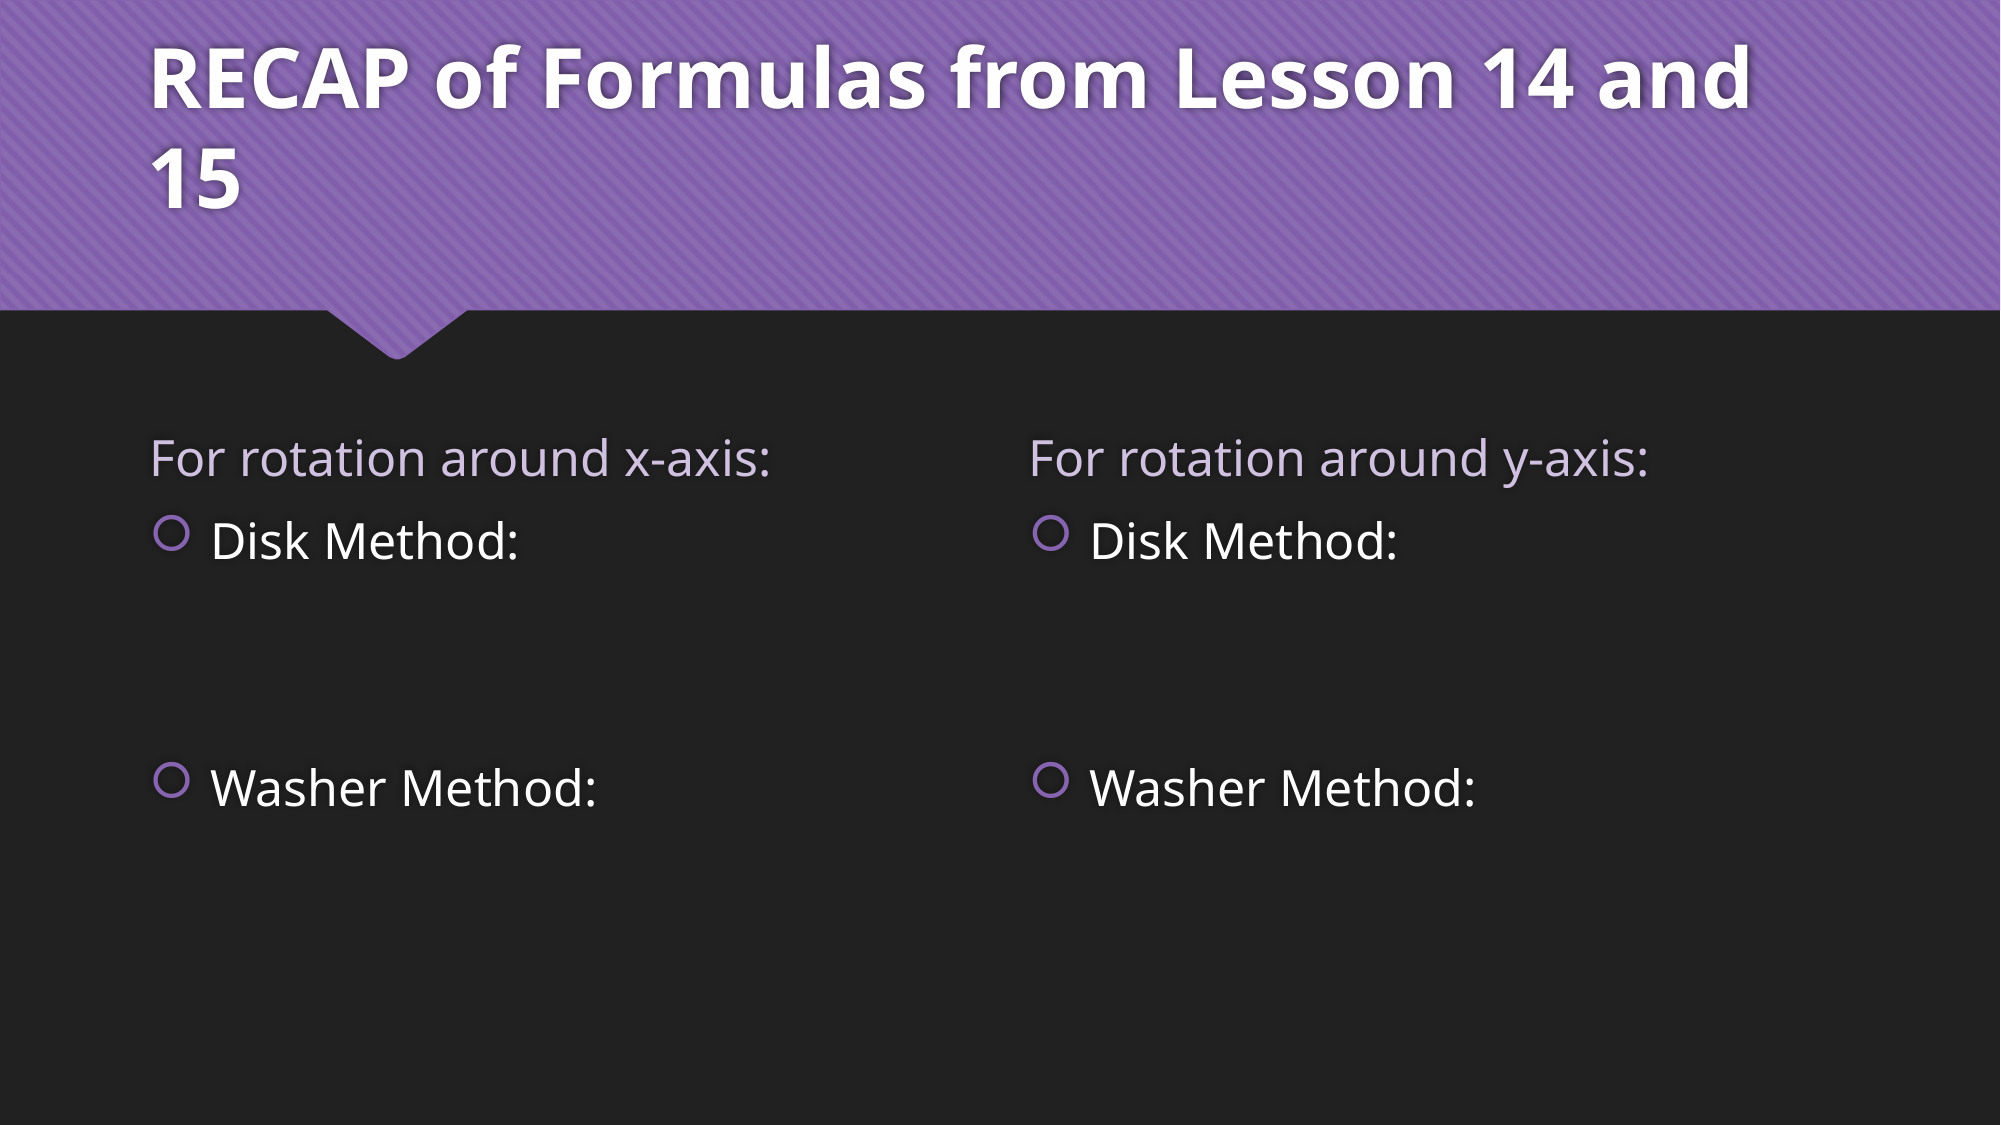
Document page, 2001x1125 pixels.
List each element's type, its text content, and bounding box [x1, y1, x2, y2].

title RECAP of Formulas from Lesson 14 and 15 [132, 73, 1868, 233]
